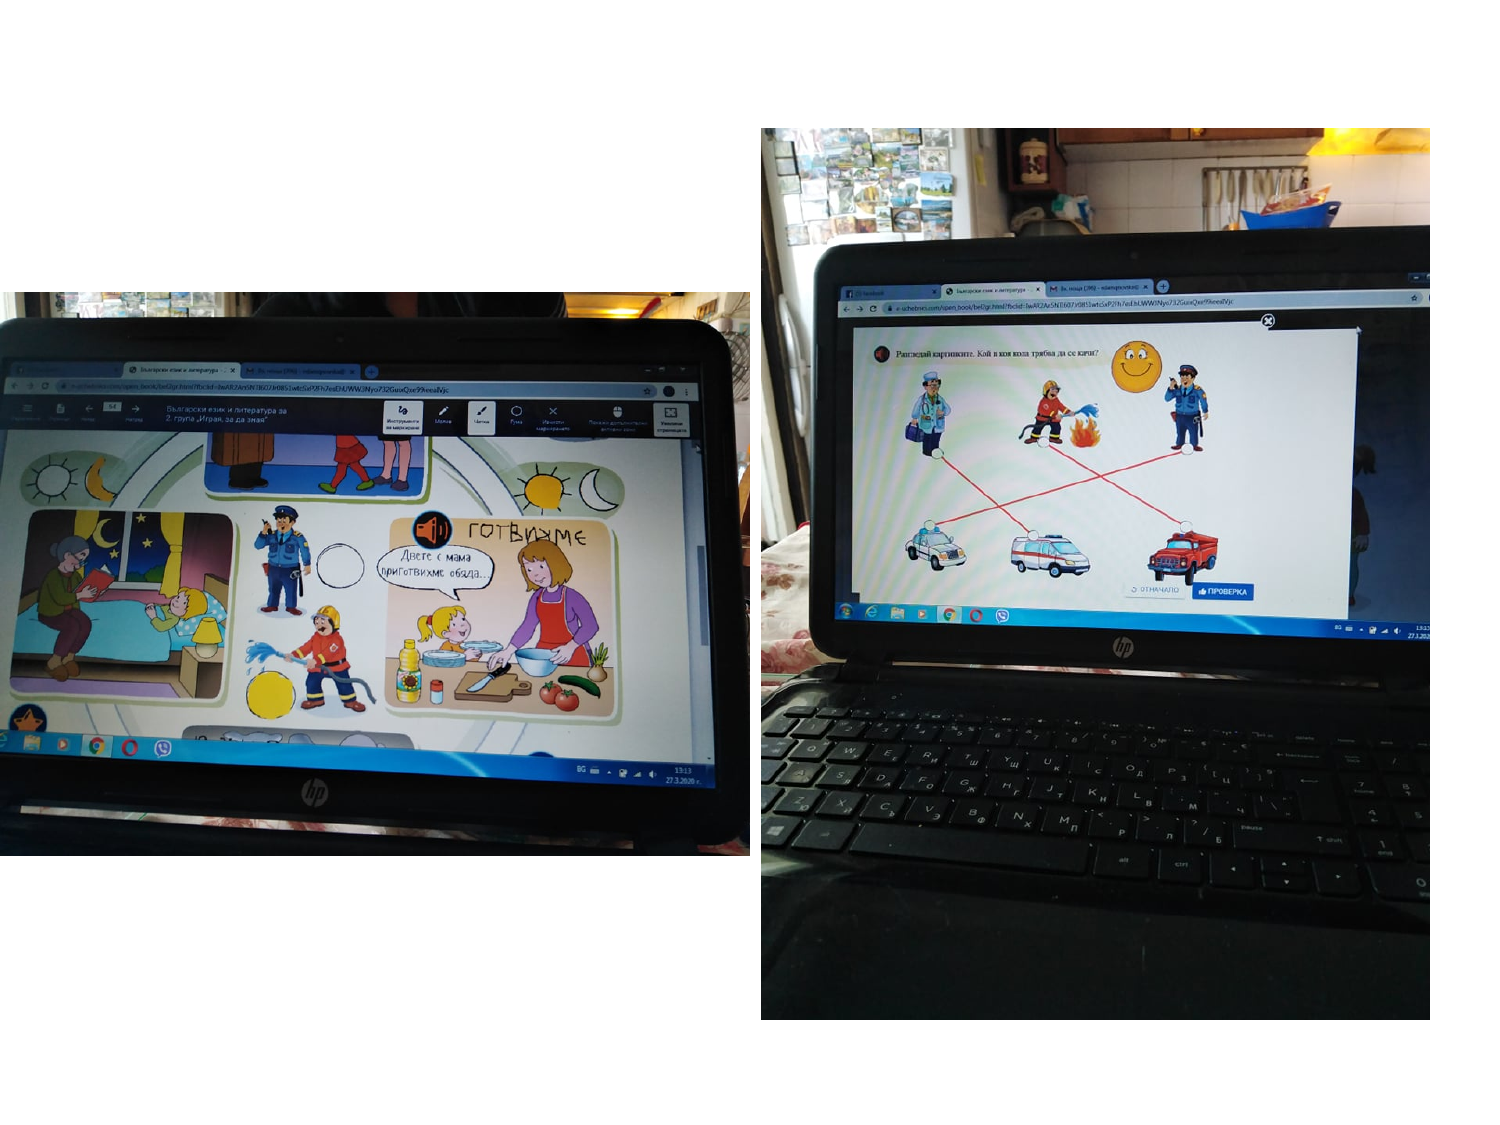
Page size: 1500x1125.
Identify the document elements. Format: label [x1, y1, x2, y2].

picture [761, 128, 1430, 1020]
list [0, 292, 751, 856]
